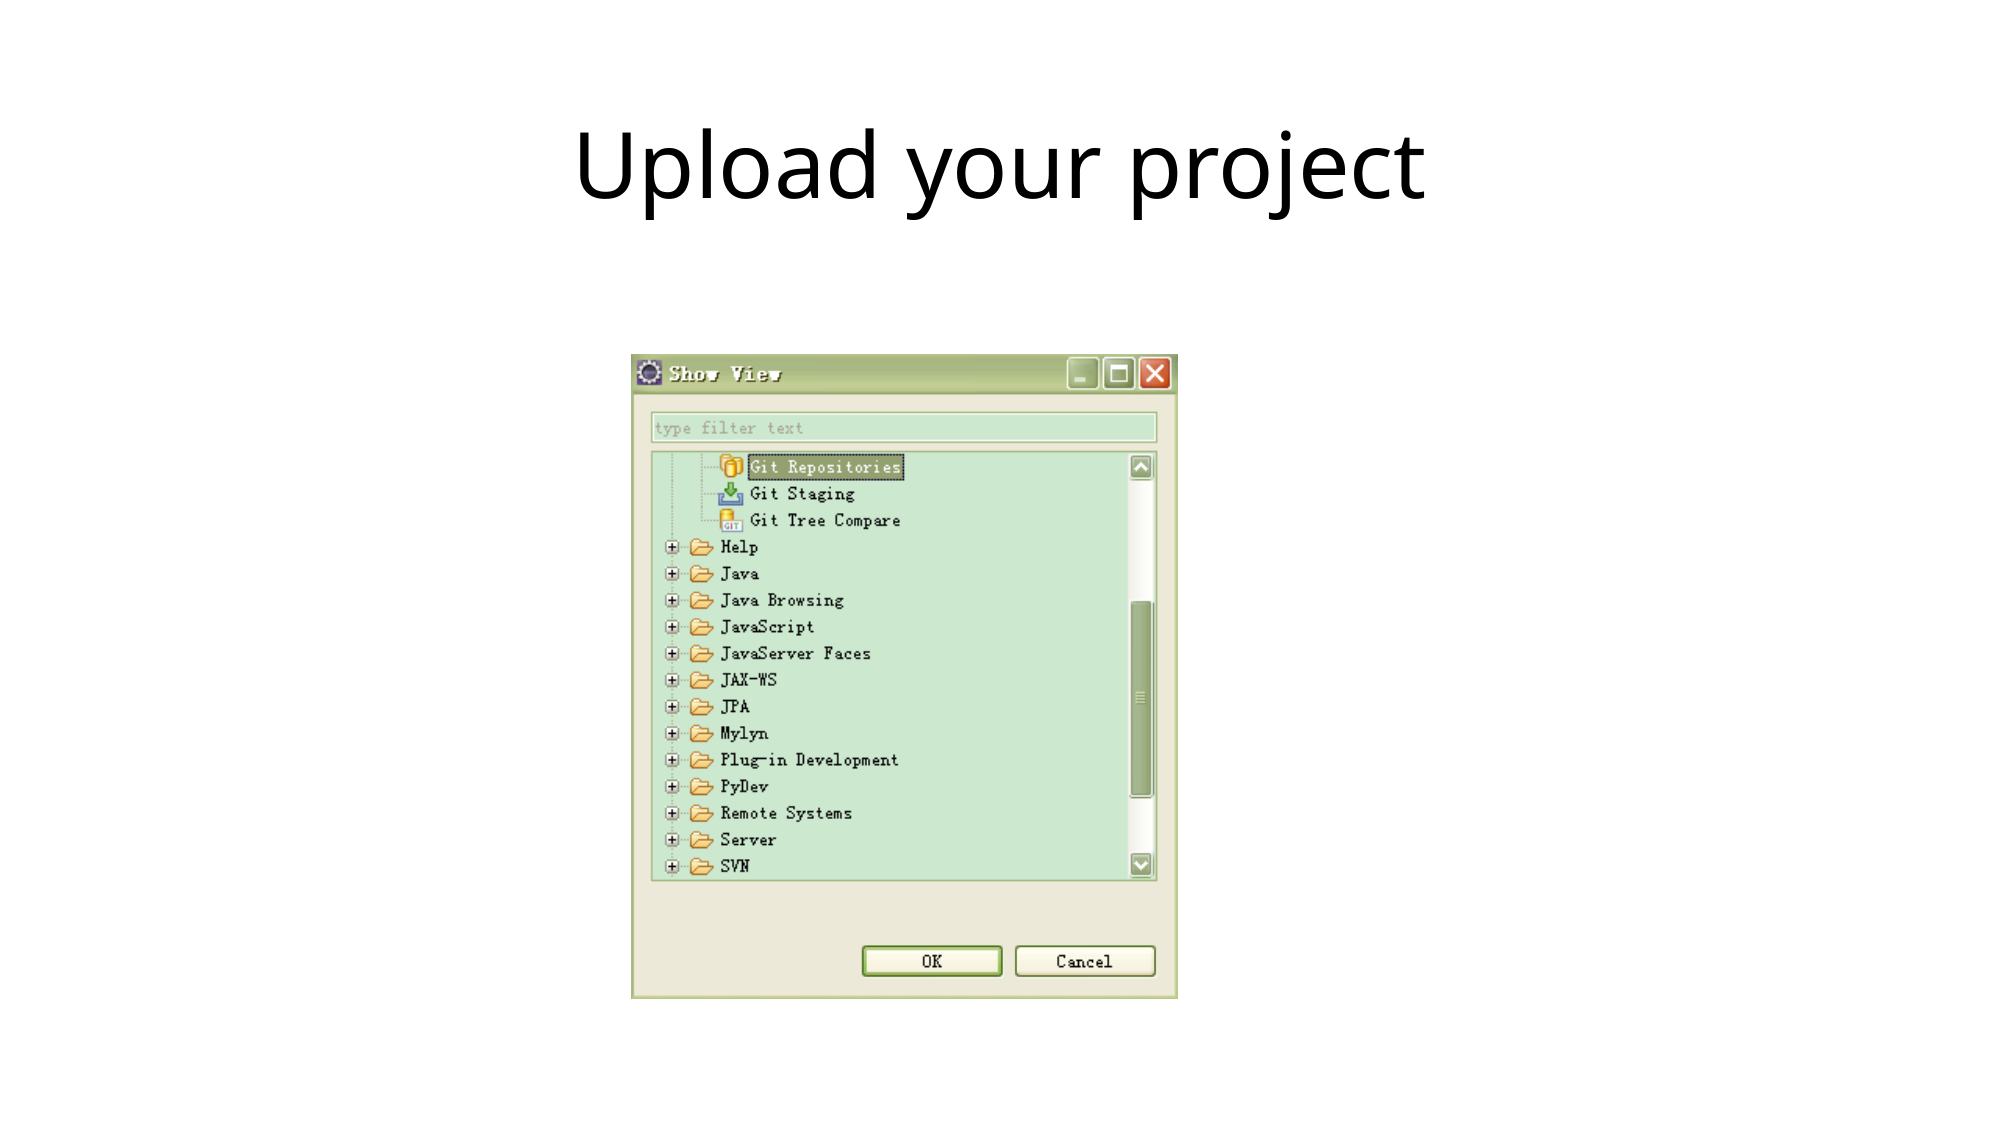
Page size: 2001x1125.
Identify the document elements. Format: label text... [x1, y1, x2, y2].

title Upload your project [137, 59, 1863, 278]
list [631, 354, 1178, 999]
